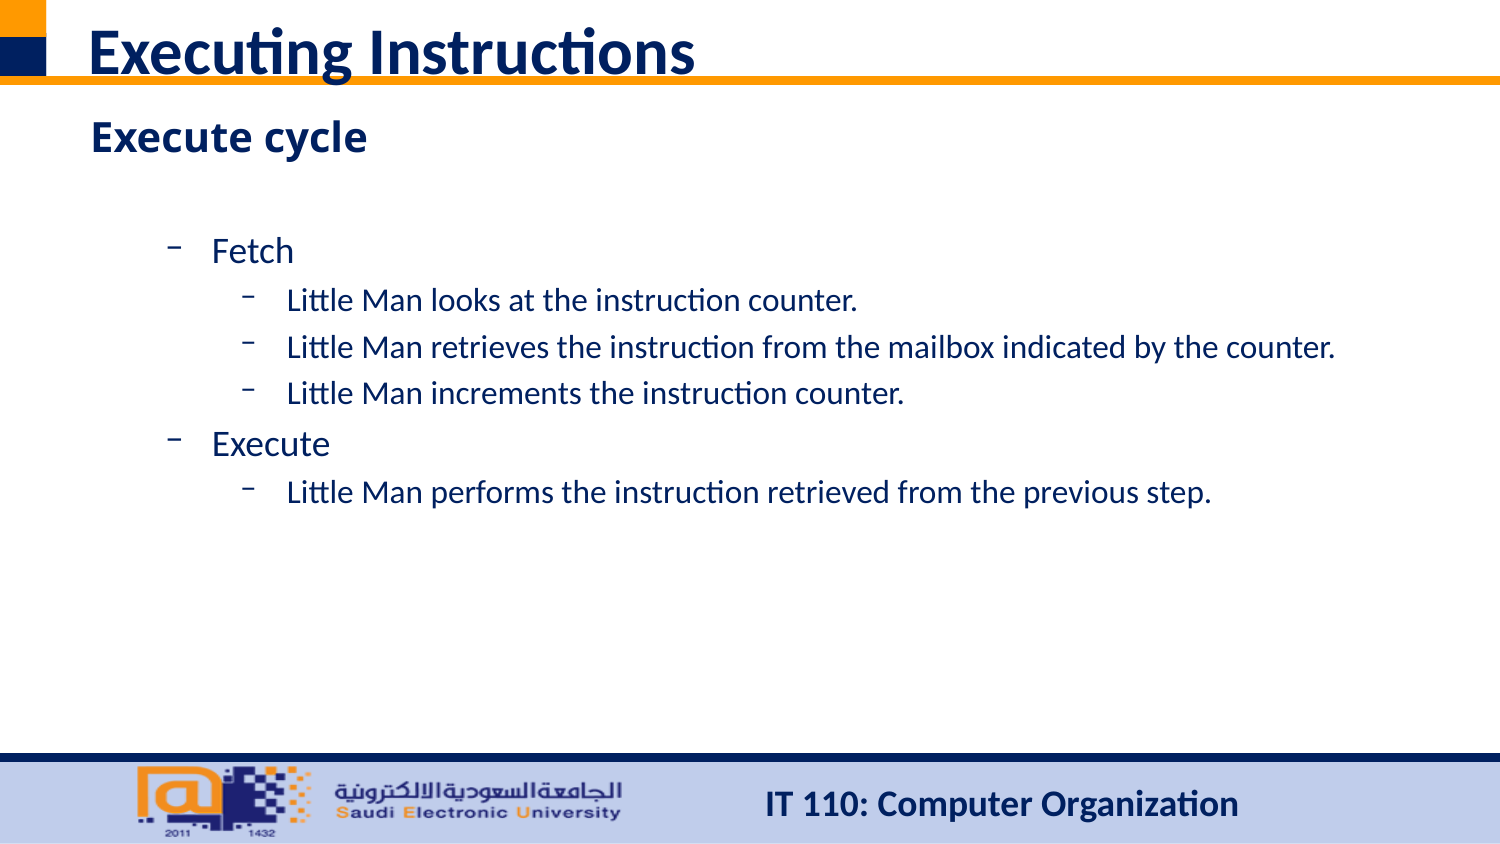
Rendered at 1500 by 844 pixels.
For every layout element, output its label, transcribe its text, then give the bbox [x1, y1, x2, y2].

picture [137, 766, 622, 837]
list Execute cycle Fetch Little Man looks at the instruction counter. Little Man retrieves the instruction from the mailbox indicated by the counter. Little Man increments the instruction counter. Execute Little Man performs the instruction retrieved from the previous step. [75, 103, 1425, 660]
title Executing Instructions [73, 0, 1427, 81]
